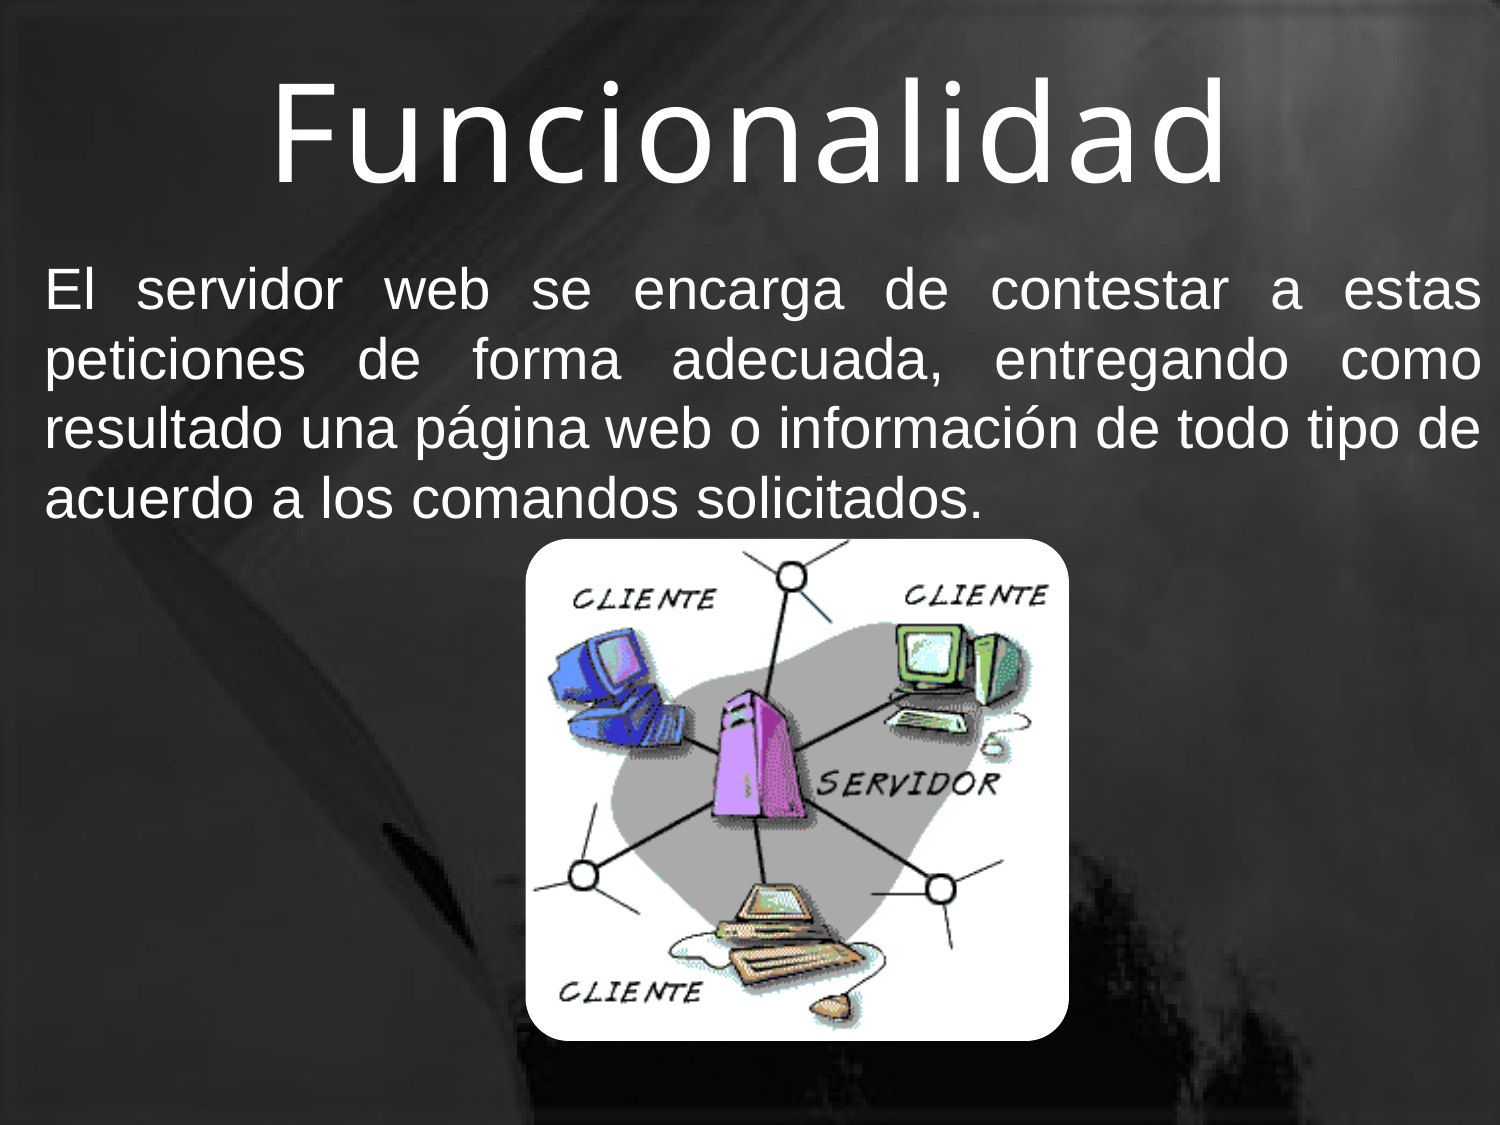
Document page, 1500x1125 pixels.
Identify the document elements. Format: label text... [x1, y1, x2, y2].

list El servidor web se encarga de contestar a estas peticiones de forma adecuada, entregando como resultado una página web o información de todo tipo de acuerdo a los comandos solicitados. [29, 243, 1500, 963]
title Funcionalidad [52, 37, 1448, 225]
picture [525, 538, 1070, 1042]
